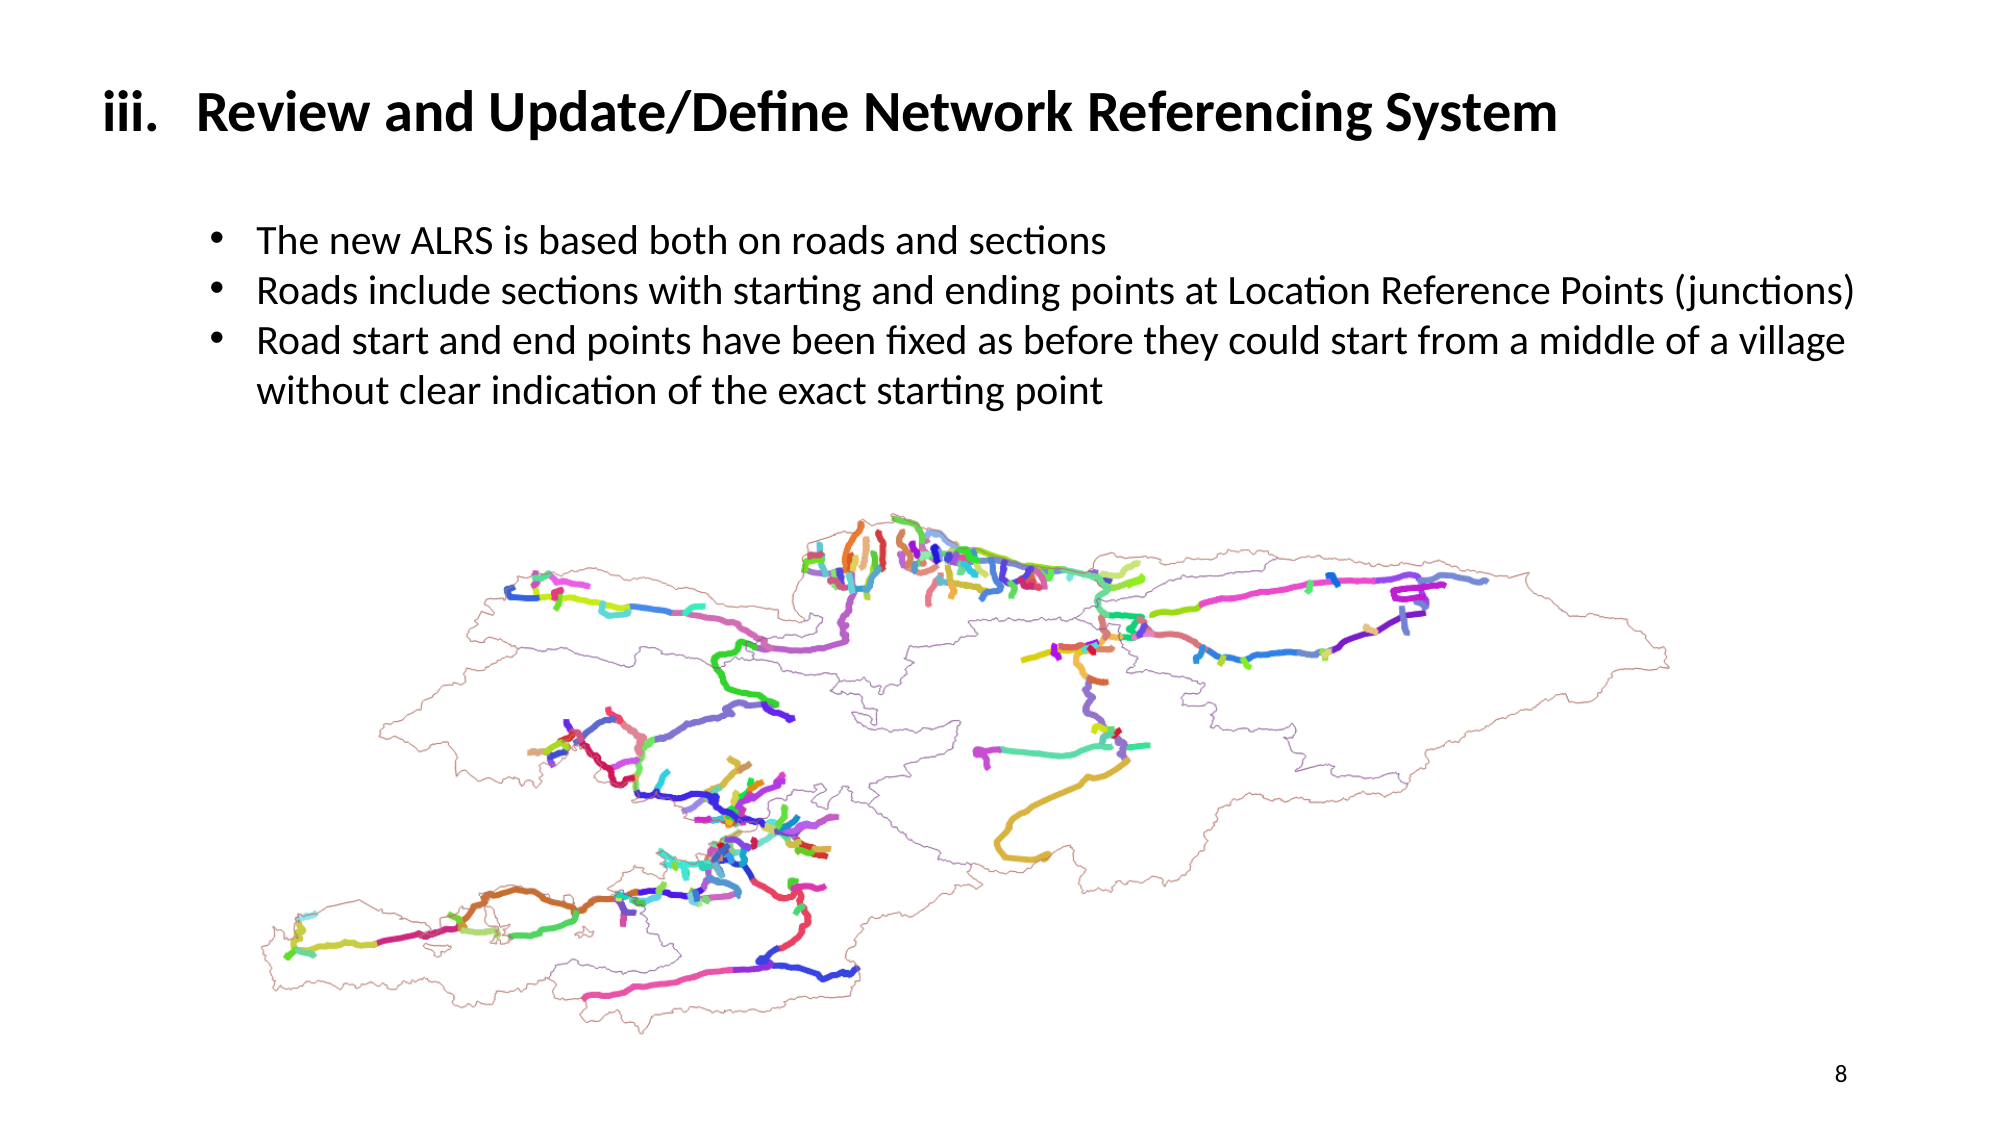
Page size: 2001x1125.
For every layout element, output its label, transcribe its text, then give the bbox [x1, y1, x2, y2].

picture [252, 362, 1692, 1125]
text_box The new ALRS is based both on roads and sections Roads include sections with starting and ending points at Location Reference Points (junctions) Road start and end points have been fixed as before they could start from a middle of a village without clear indication of the exact starting point [194, 205, 1908, 420]
text_box Review and Update/Define Network Referencing System [87, 65, 1587, 151]
slide_number 8 [1692, 1042, 1863, 1103]
